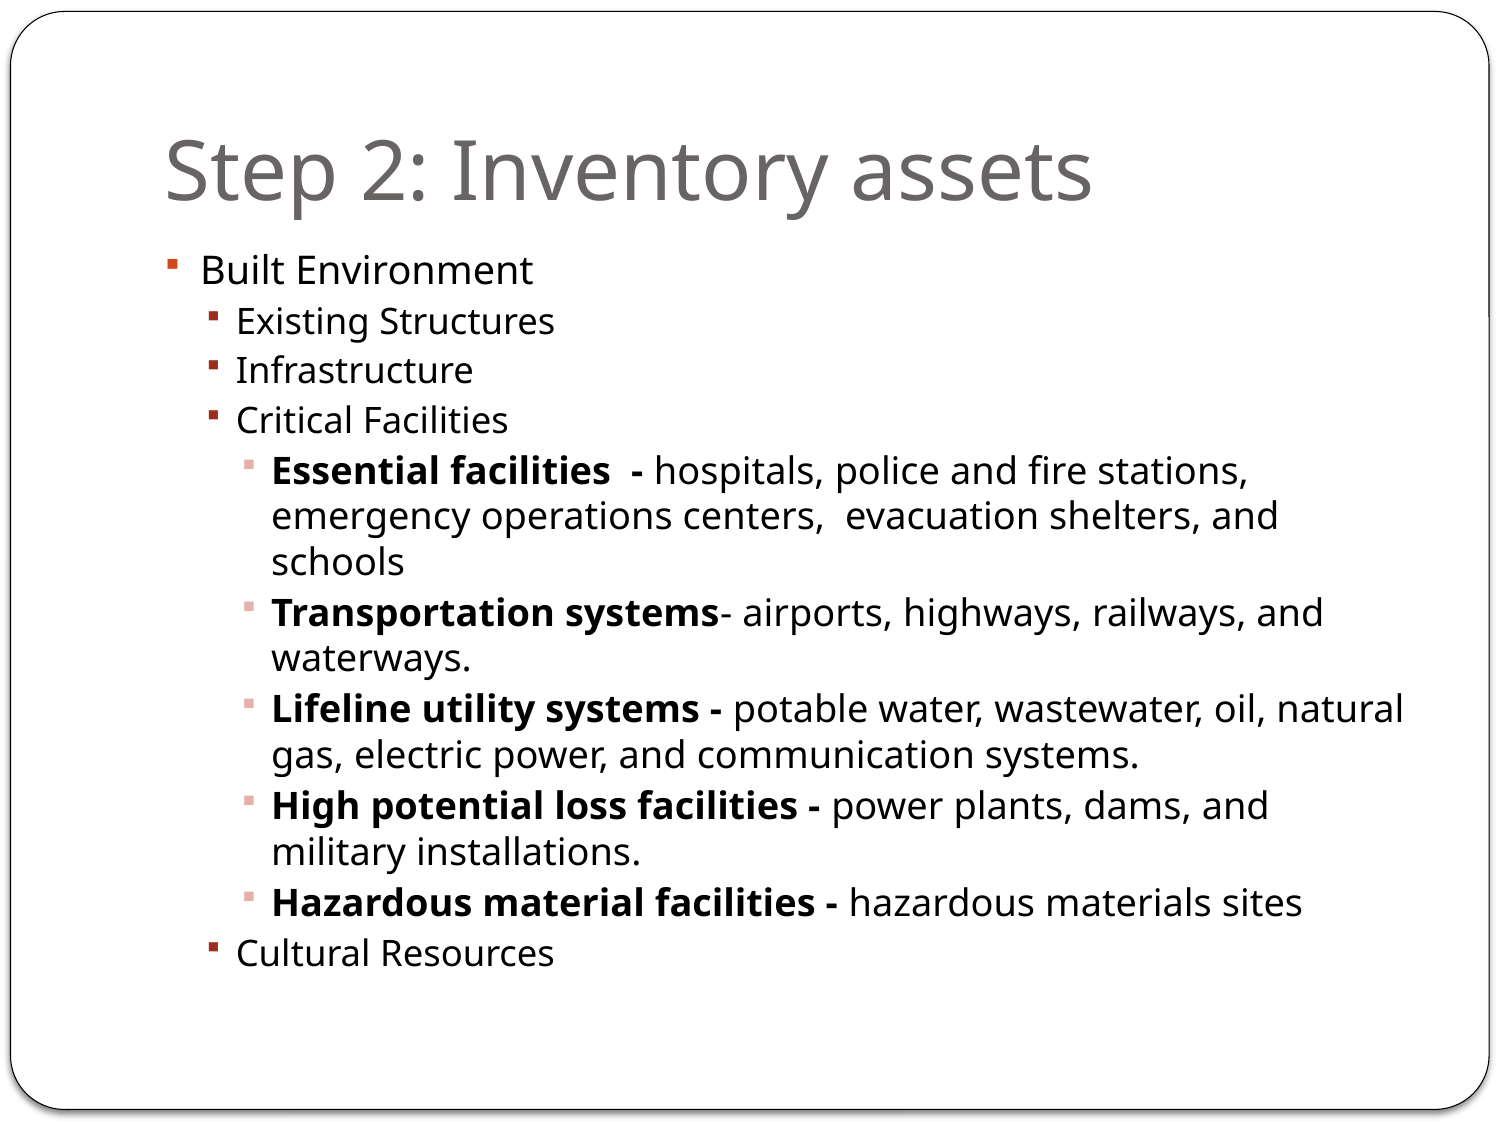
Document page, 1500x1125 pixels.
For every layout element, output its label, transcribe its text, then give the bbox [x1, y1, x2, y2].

title Step 2: Inventory assets [150, 45, 1425, 233]
list Built Environment Existing Structures Infrastructure Critical Facilities Essential facilities - hospitals, police and fire stations, emergency operations centers, evacuation shelters, and schools Transportation systems- airports, highways, railways, and waterways. Lifeline utility systems - potable water, wastewater, oil, natural gas, electric power, and communication systems. High potential loss facilities - power plants, dams, and military installations. Hazardous material facilities - hazardous materials sites Cultural Resources [150, 237, 1425, 988]
